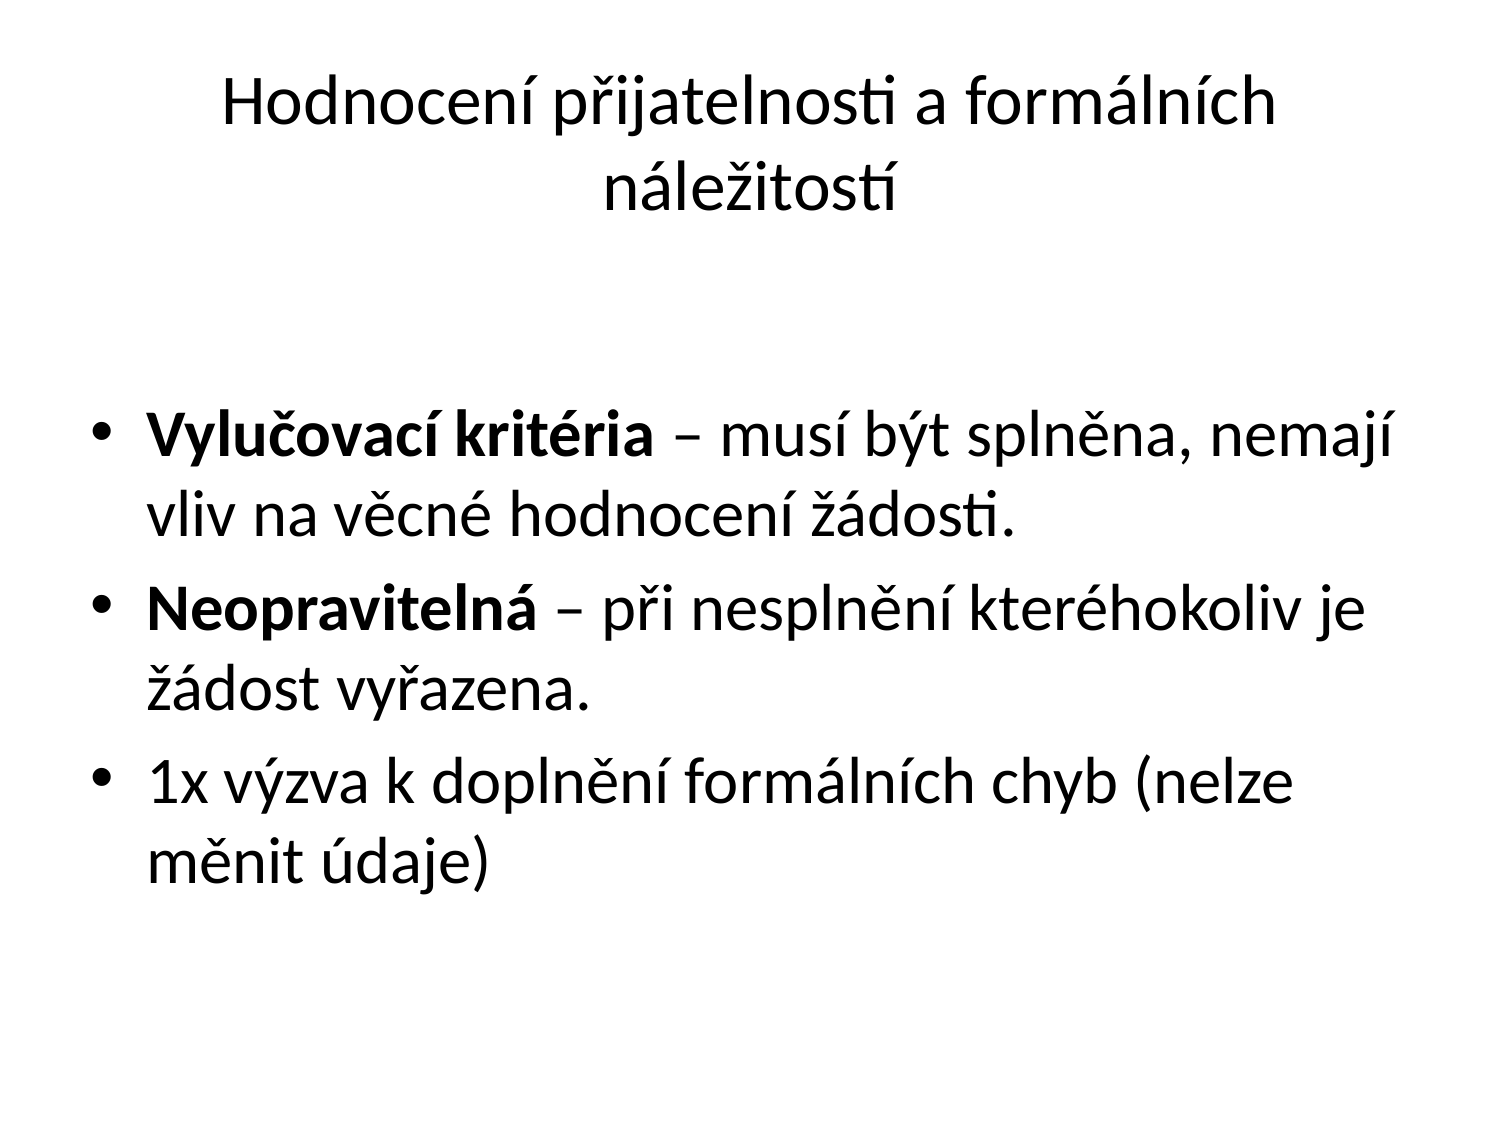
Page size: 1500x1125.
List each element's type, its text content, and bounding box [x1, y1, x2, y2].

list Vylučovací kritéria – musí být splněna, nemají vliv na věcné hodnocení žádosti. Neopravitelná – při nesplnění kteréhokoliv je žádost vyřazena. 1x výzva k doplnění formálních chyb (nelze měnit údaje) [75, 382, 1425, 1125]
title Hodnocení přijatelnosti a formálních náležitostí [75, 45, 1425, 233]
